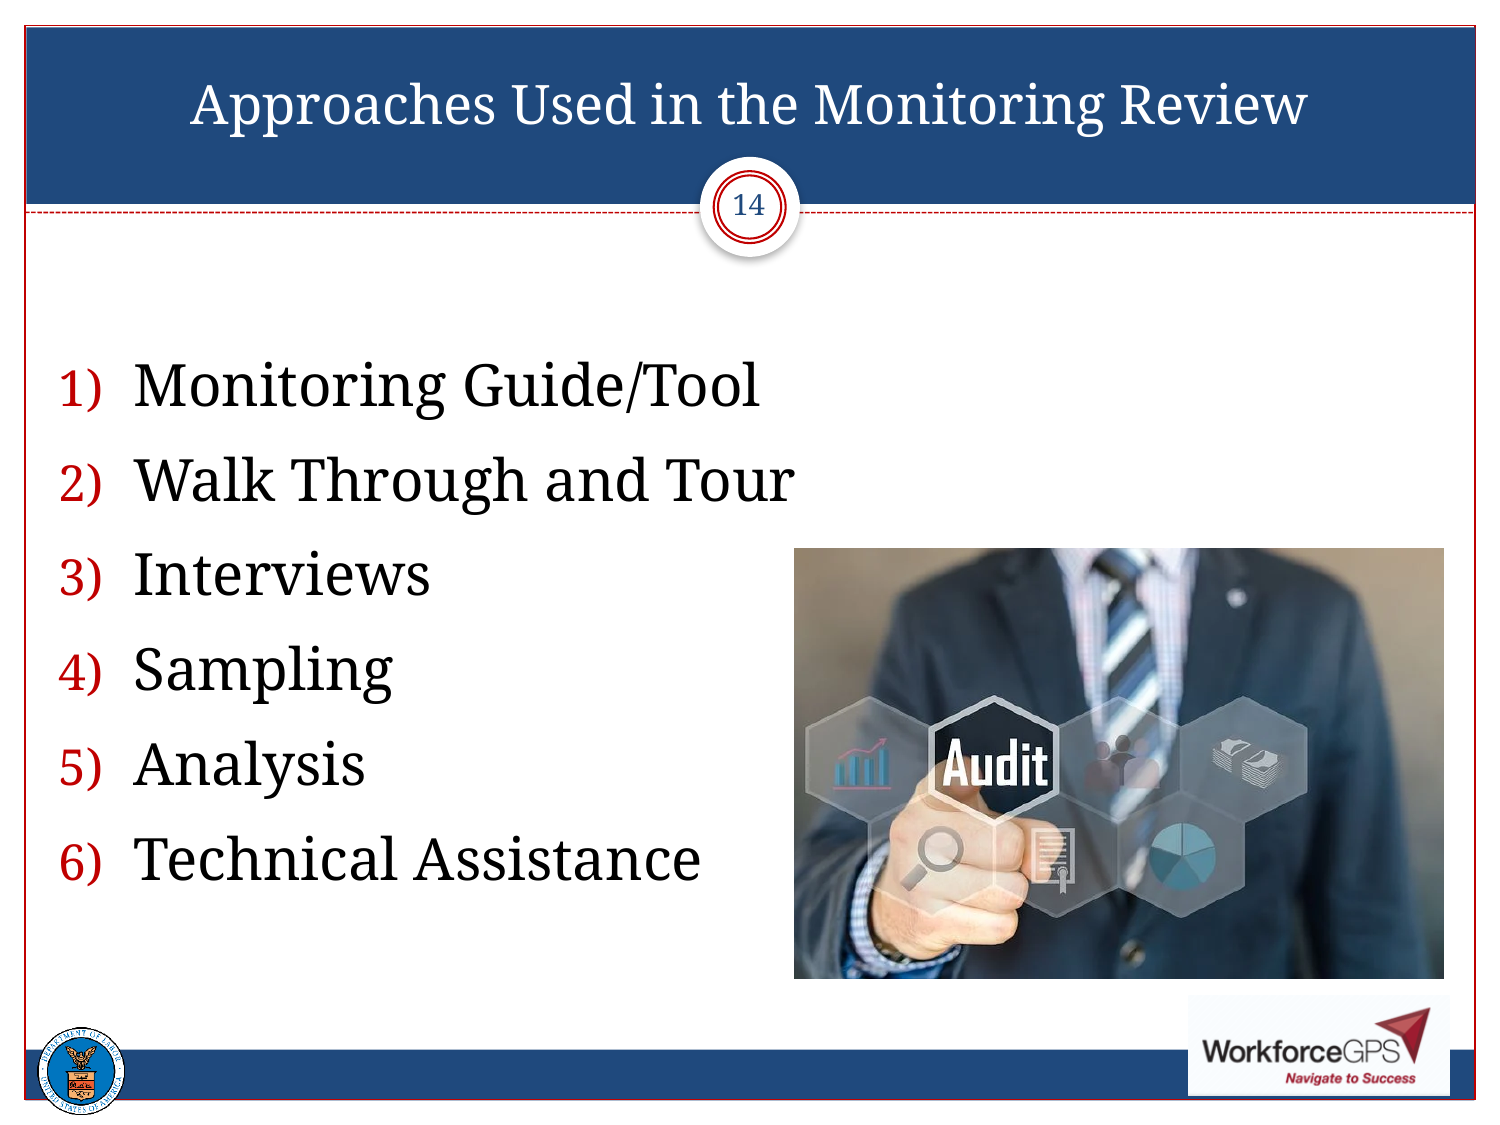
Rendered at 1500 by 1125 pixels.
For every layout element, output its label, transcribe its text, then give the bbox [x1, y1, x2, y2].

title Approaches Used in the Monitoring Review [49, 22, 1450, 143]
picture [37, 1027, 125, 1115]
slide_number 14 [710, 170, 786, 243]
footer [137, 1049, 1182, 1100]
picture [793, 548, 1444, 980]
picture [1187, 994, 1451, 1096]
list Monitoring Guide/Tool Walk Through and Tour Interviews Sampling Analysis Technical Assistance [24, 245, 1420, 996]
